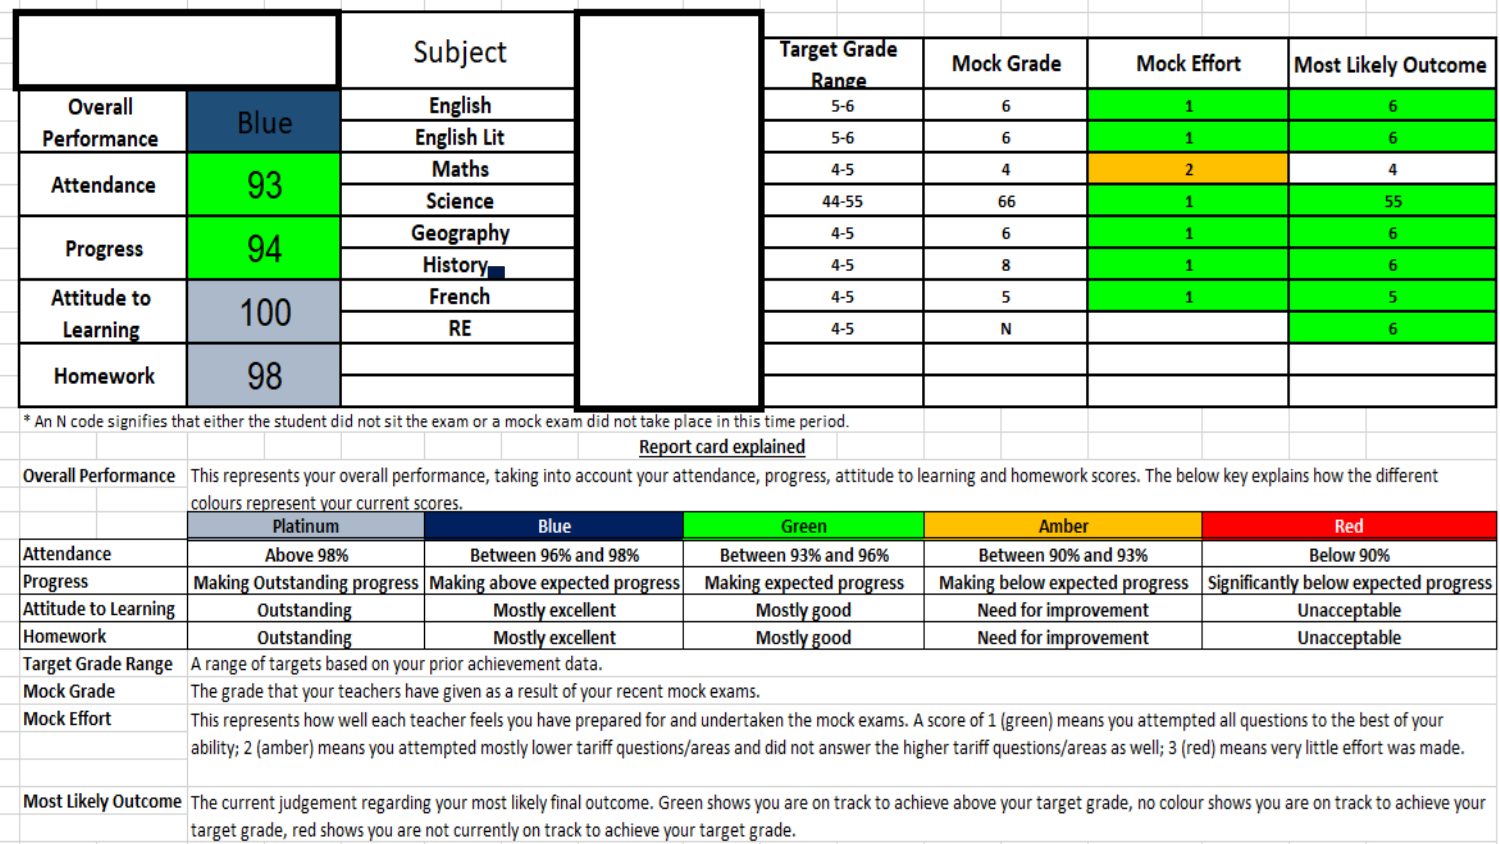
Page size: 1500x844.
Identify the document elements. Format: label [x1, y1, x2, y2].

list [0, 0, 1500, 844]
